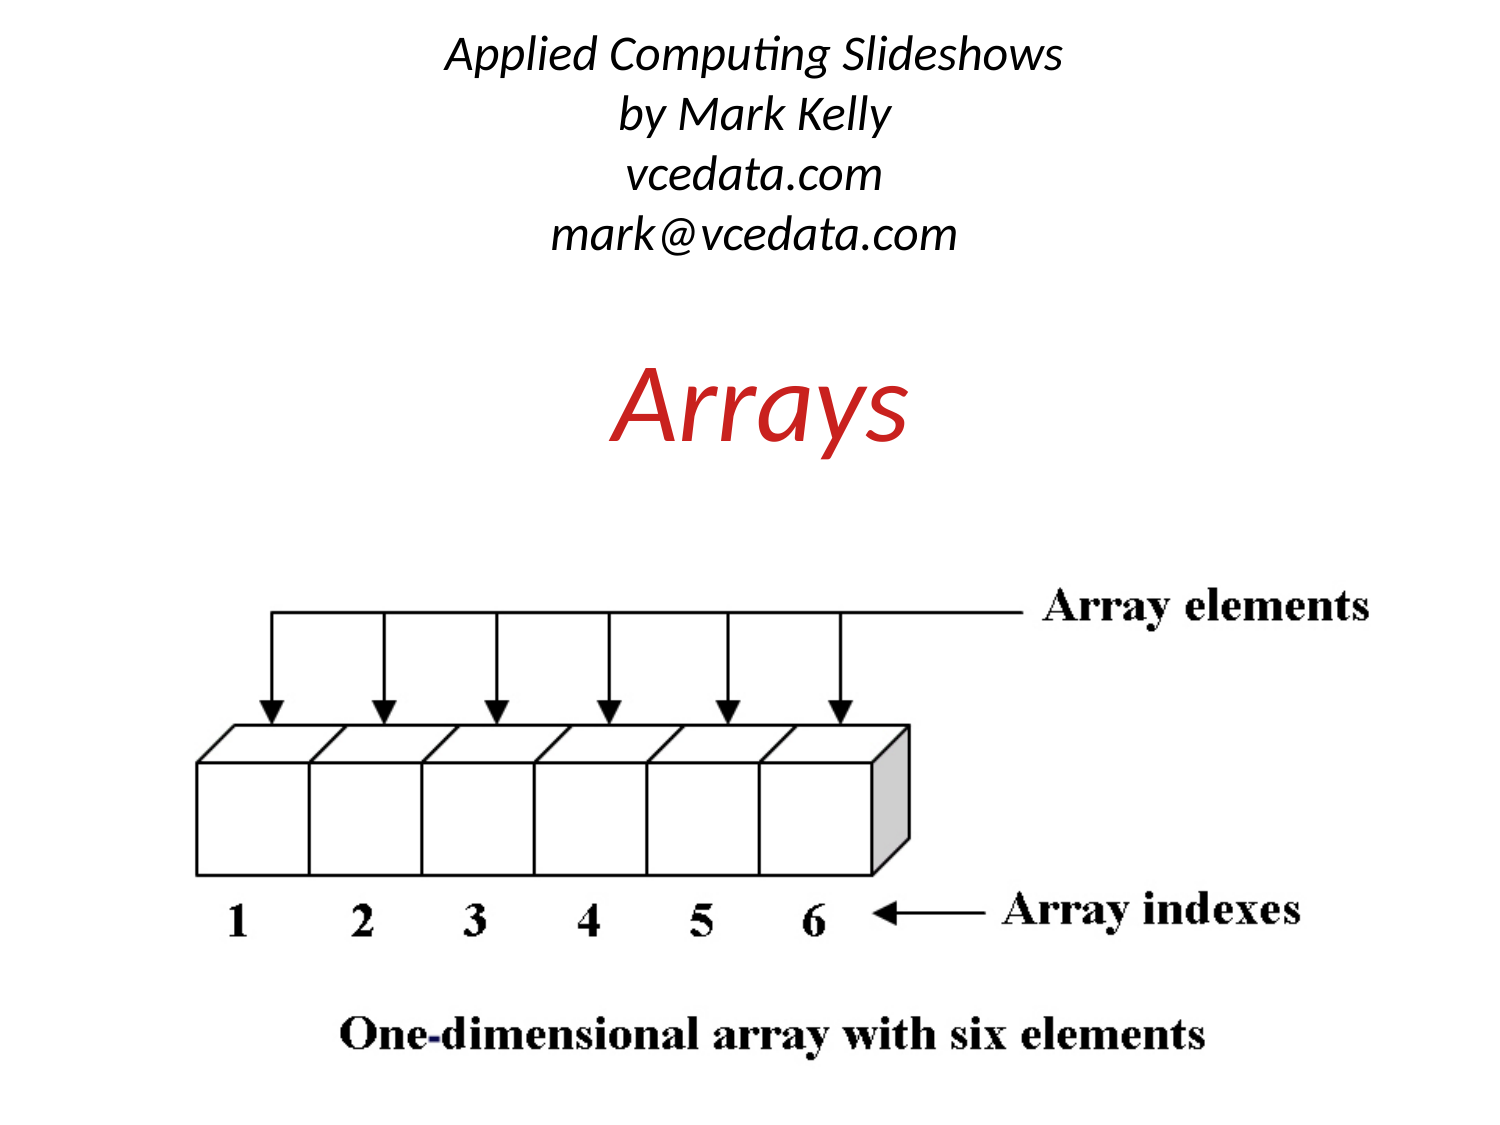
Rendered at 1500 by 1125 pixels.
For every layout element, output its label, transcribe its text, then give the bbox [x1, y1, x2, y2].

picture [182, 580, 1384, 1077]
text_box Arrays [123, 320, 1399, 472]
title Applied Computing Slideshows by Mark Kelly vcedata.com mark@vcedata.com [117, 82, 1392, 200]
